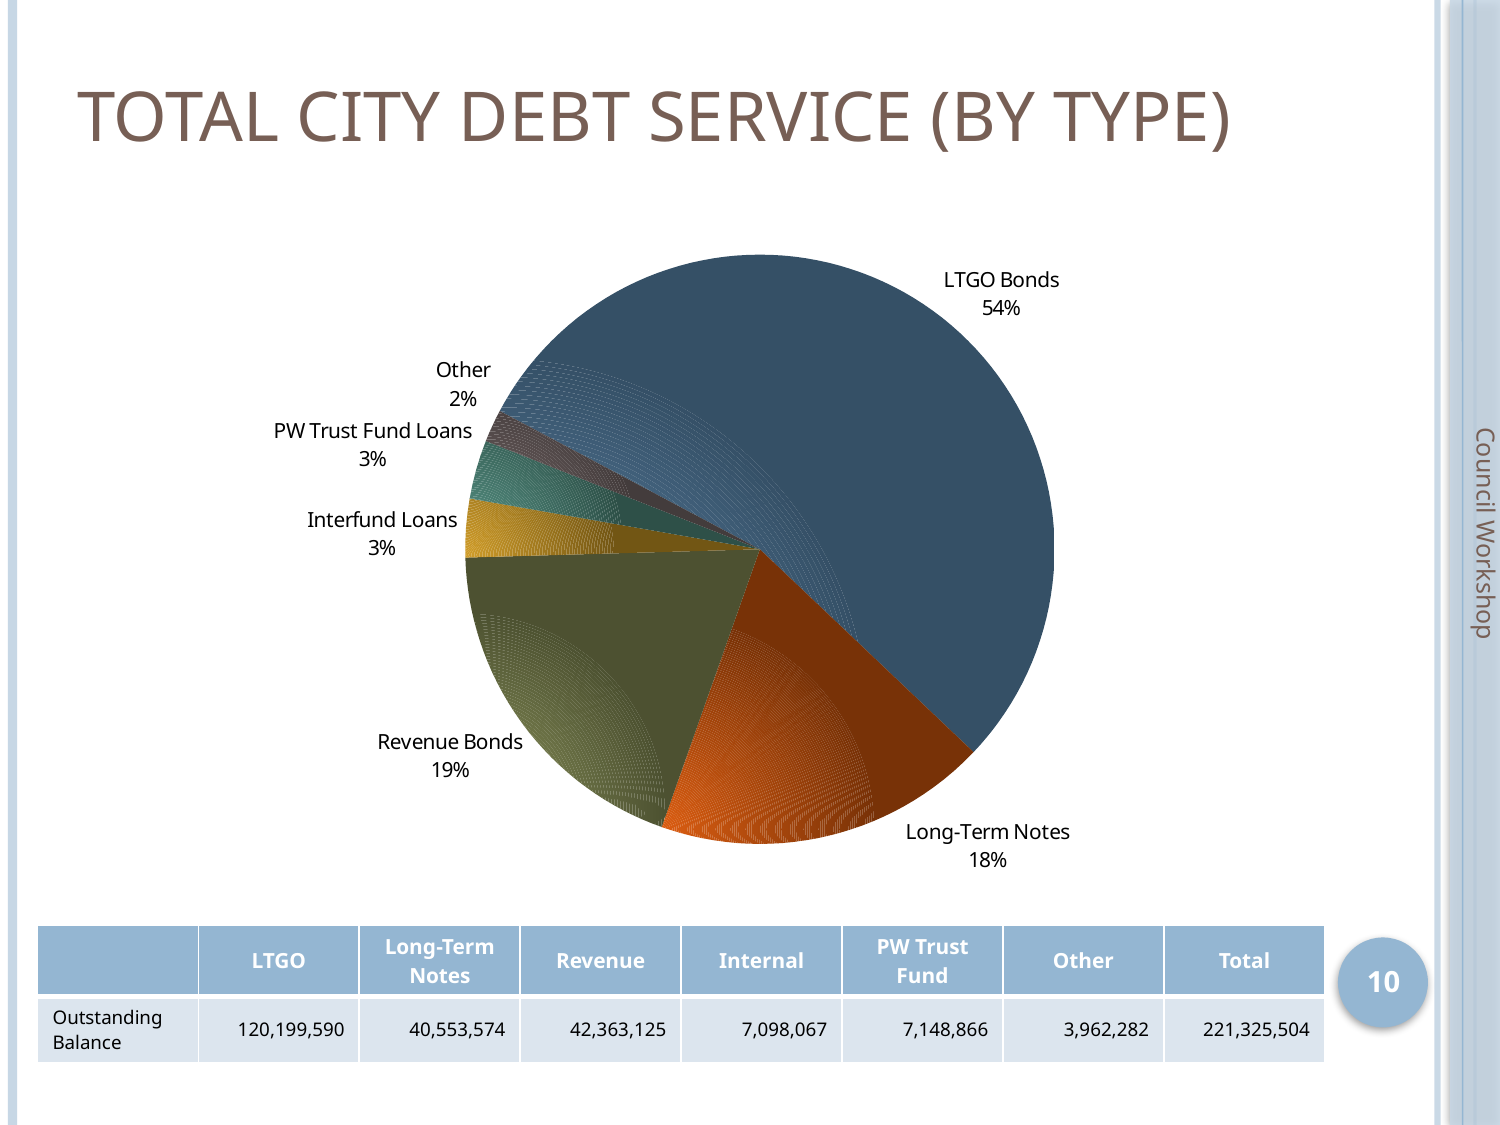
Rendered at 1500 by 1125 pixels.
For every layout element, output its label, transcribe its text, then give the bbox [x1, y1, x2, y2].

table_cell 221,325,504 [1165, 999, 1324, 1062]
table_header [38, 926, 198, 994]
table_cell Outstanding Balance [38, 999, 198, 1062]
footer Council Workshop [1473, 412, 1500, 938]
table_cell 120,199,590 [199, 999, 358, 1062]
table_cell 7,098,067 [682, 999, 841, 1062]
table_header Other [1004, 929, 1163, 994]
table_cell 42,363,125 [521, 999, 680, 1062]
table_cell 40,553,574 [360, 999, 519, 1062]
table_header Revenue [521, 929, 680, 994]
table_header PW Trust Fund [843, 929, 1002, 994]
table_header Total [1165, 928, 1324, 994]
table_header Long-Term Notes [360, 929, 519, 994]
table_cell 3,962,282 [1004, 999, 1163, 1062]
title Total City Debt Service (By Type) [62, 24, 1338, 163]
chart [49, 205, 1326, 920]
table_header Internal [682, 929, 841, 994]
table_cell 7,148,866 [843, 999, 1002, 1062]
table_header LTGO [199, 929, 358, 994]
slide_number 10 [1333, 940, 1434, 1027]
